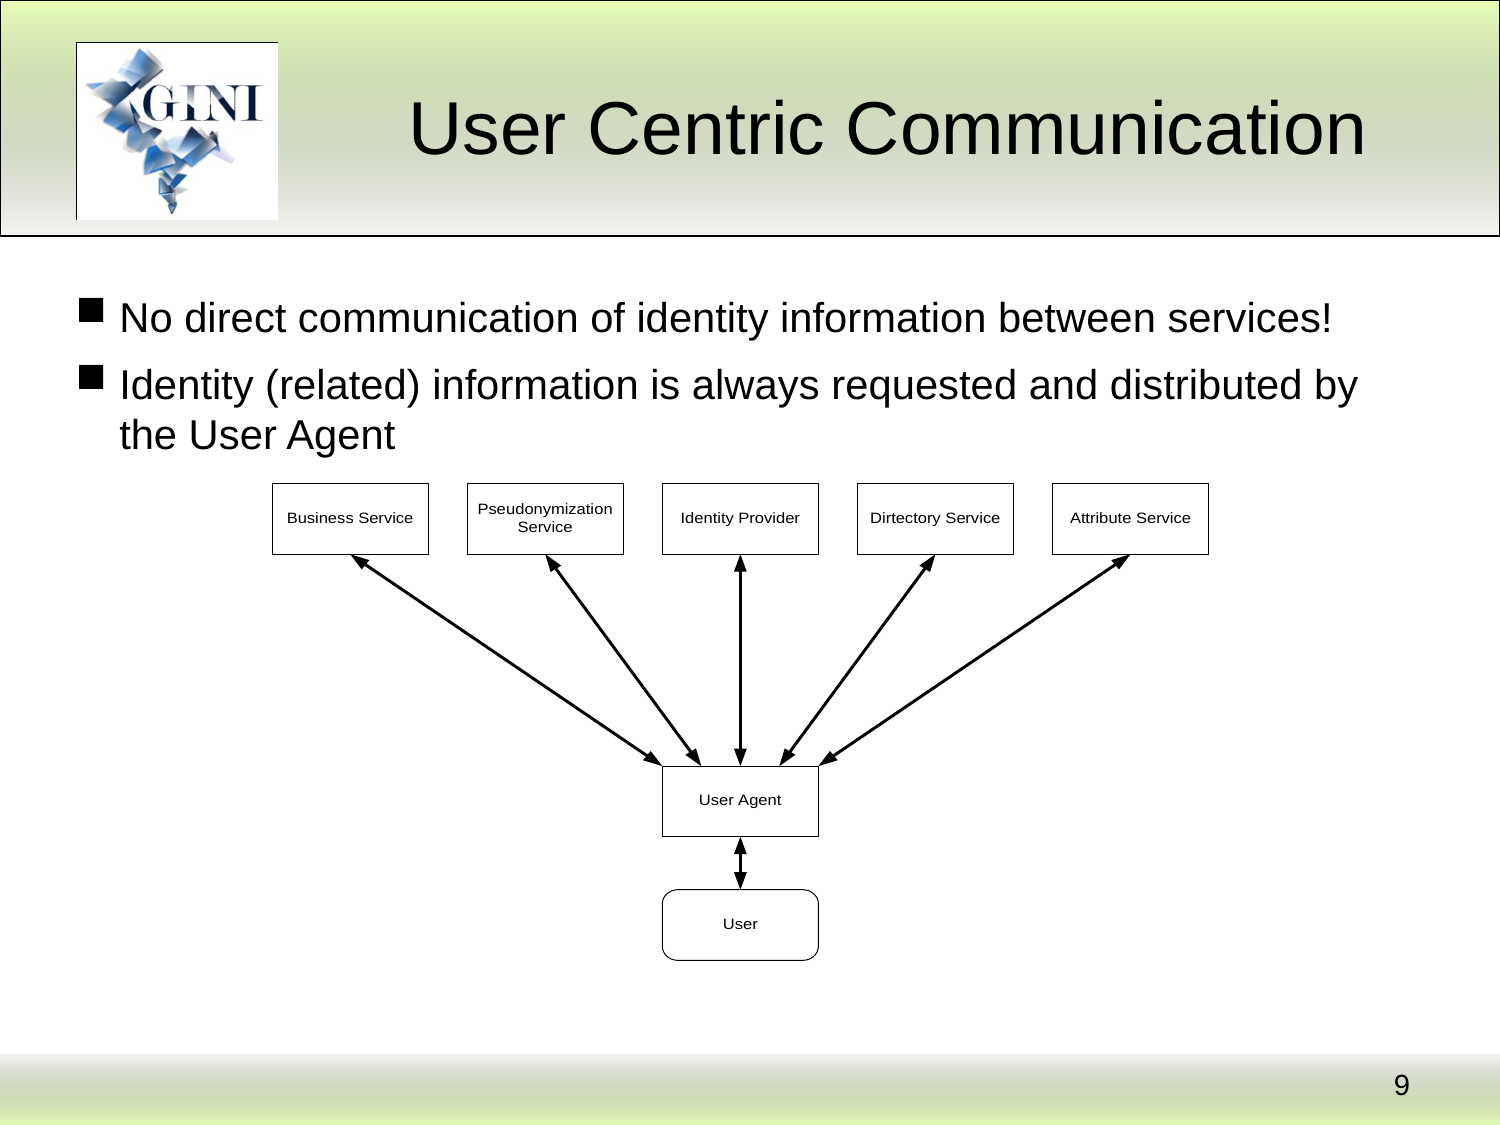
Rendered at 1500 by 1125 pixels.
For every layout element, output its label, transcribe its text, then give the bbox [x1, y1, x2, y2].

slide_number 9 [1340, 1058, 1426, 1103]
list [269, 481, 1211, 963]
title User Centric Communication [371, 30, 1426, 219]
picture [76, 42, 278, 220]
text_box No direct communication of identity information between services! Identity (related) information is always requested and distributed by the User Agent [75, 290, 1425, 963]
